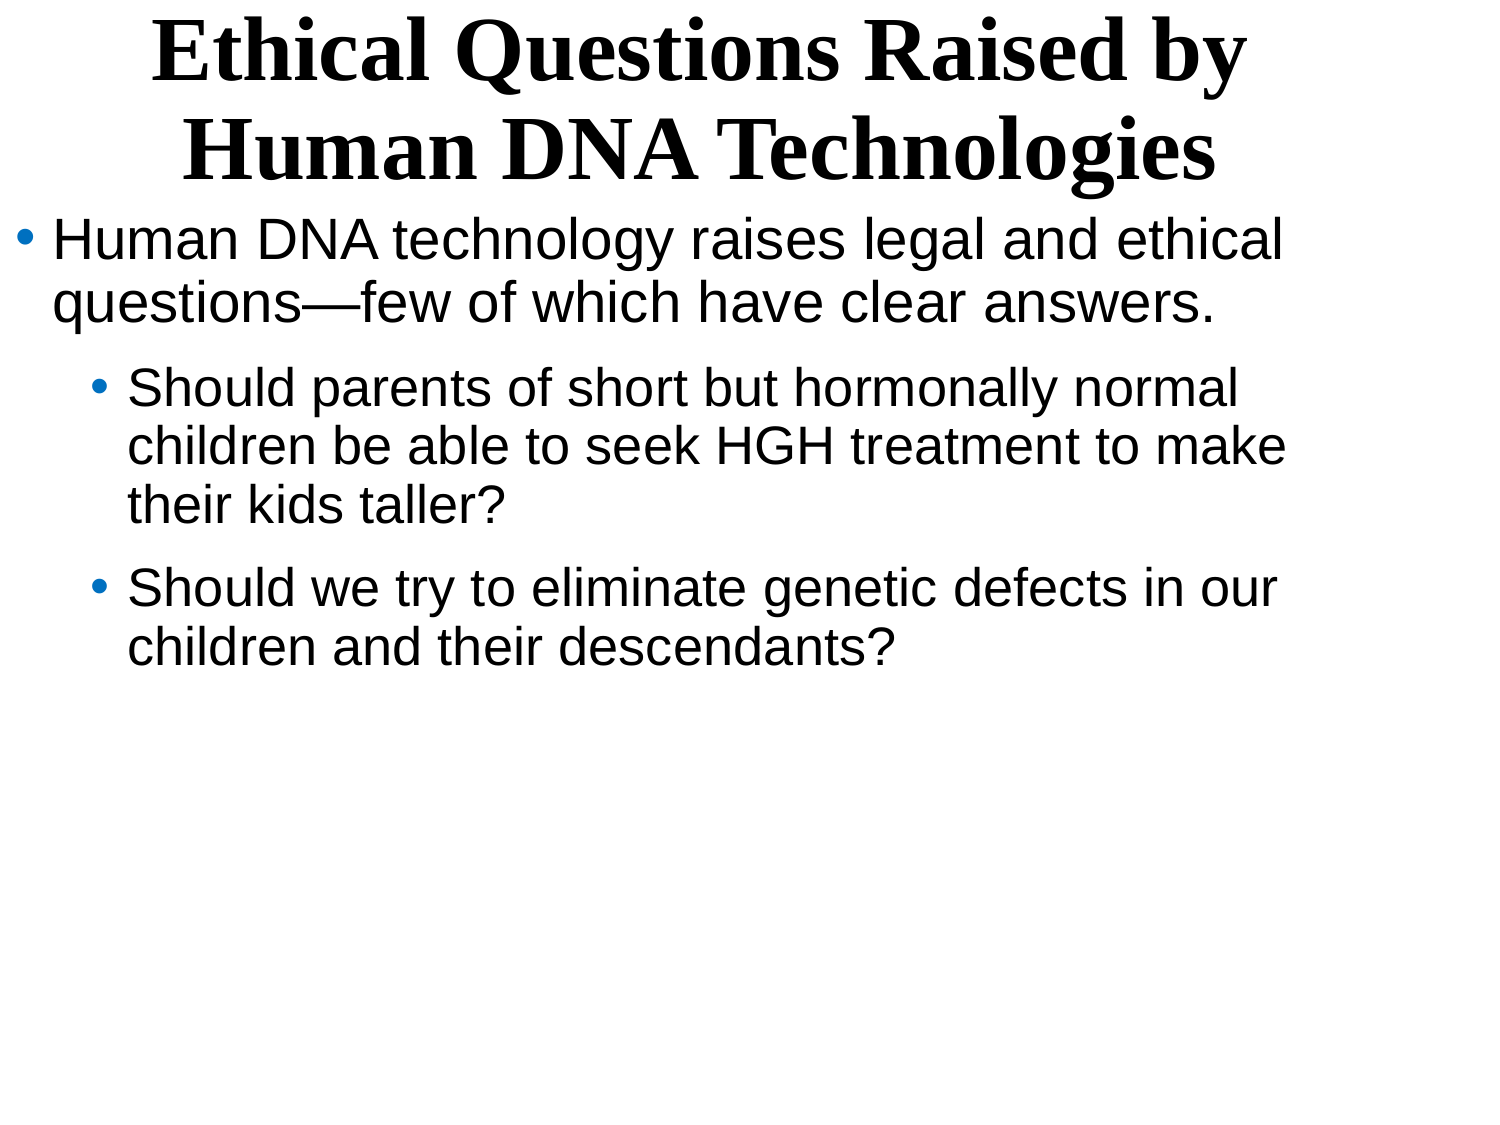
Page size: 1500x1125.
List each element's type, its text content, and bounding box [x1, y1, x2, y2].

title Ethical Questions Raised by Human DNA Technologies [0, 21, 1402, 179]
list Human DNA technology raises legal and ethical questions—few of which have clear answers. Should parents of short but hormonally normal children be able to seek HGH treatment to make their kids taller? Should we try to eliminate genetic defects in our children and their descendants? [0, 201, 1402, 1014]
